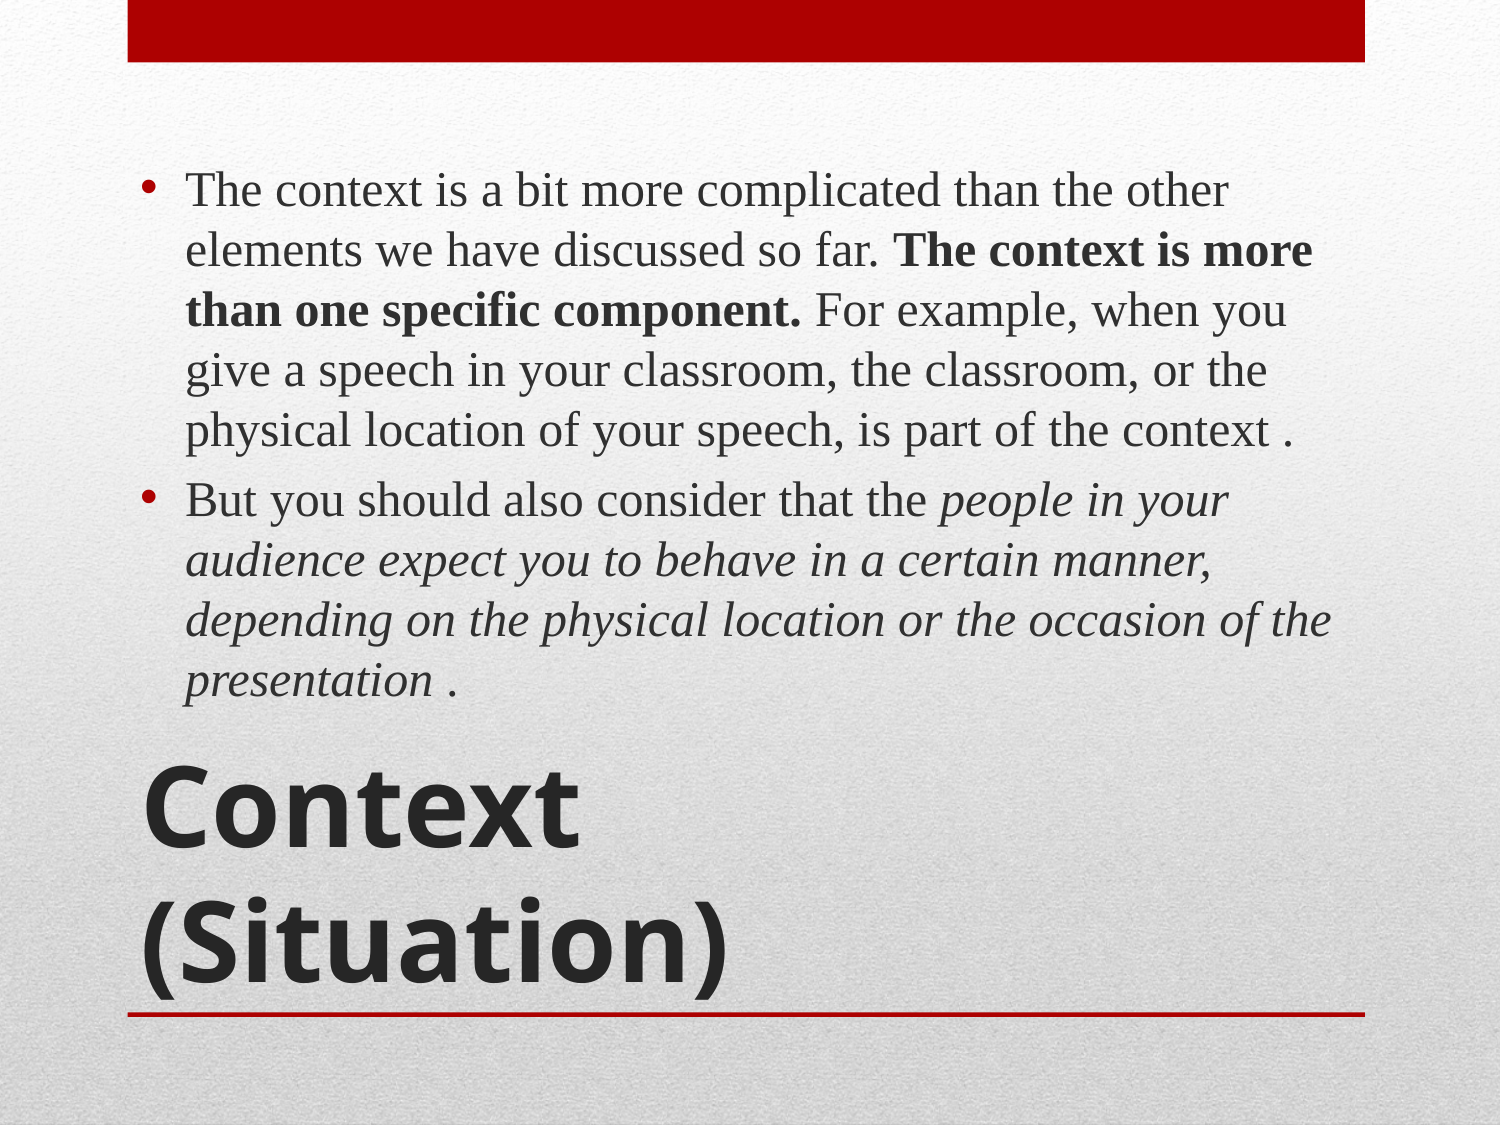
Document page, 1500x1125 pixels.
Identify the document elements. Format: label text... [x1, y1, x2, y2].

title Context (Situation) [125, 750, 1238, 1013]
list The context is a bit more complicated than the other elements we have discussed so far. The context is more than one specific component. For example, when you give a speech in your classroom, the classroom, or the physical location of your speech, is part of the context . But you should also consider that the people in your audience expect you to behave in a certain manner, depending on the physical location or the occasion of the presentation . [125, 112, 1363, 750]
